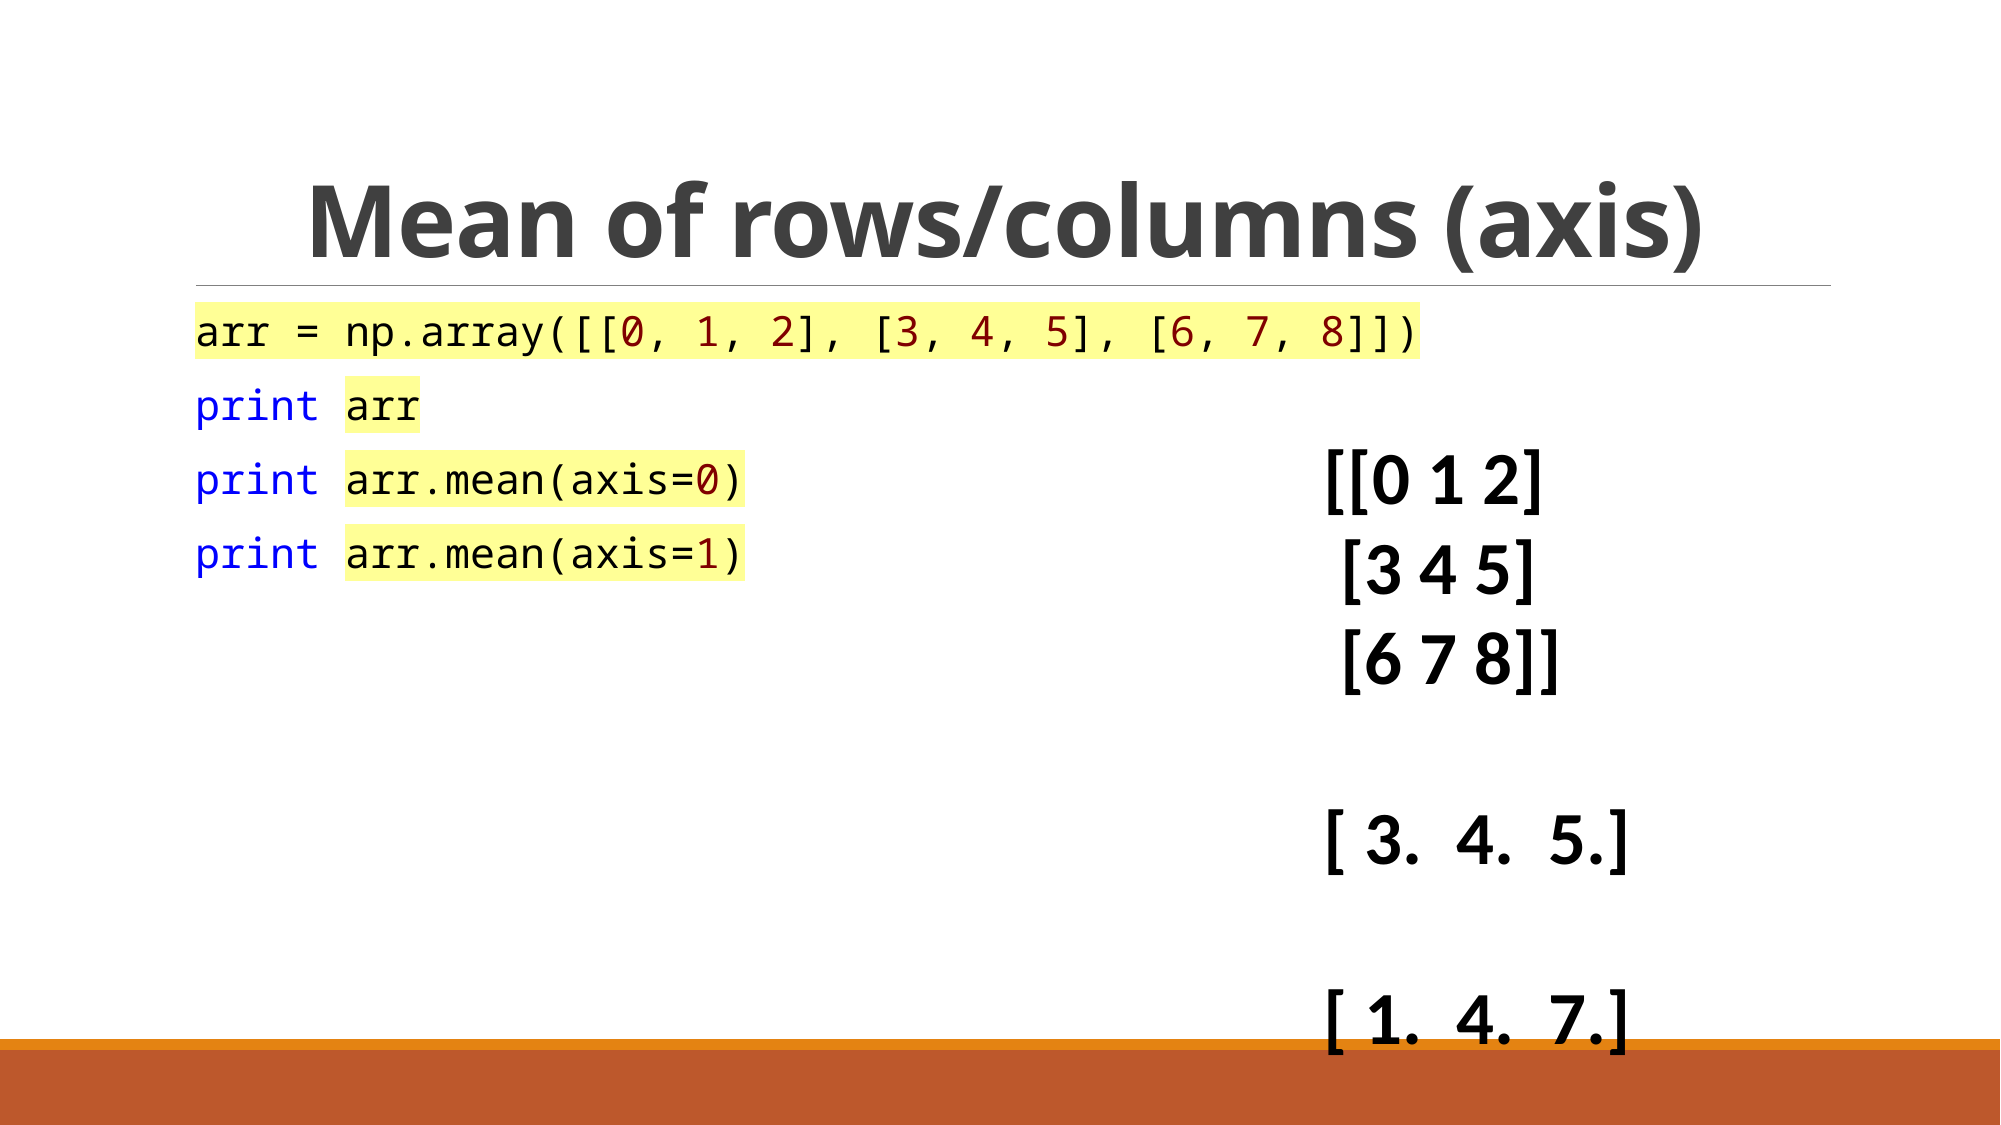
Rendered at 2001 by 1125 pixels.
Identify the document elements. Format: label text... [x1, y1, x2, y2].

list arr = np.array([[0, 1, 2], [3, 4, 5], [6, 7, 8]]) print arr print arr.mean(axis=0) print arr.mean(axis=1) [180, 302, 1830, 963]
title Mean of rows/columns (axis) [180, 47, 1830, 285]
text_box [[0 1 2] [3 4 5] [6 7 8]] [ 3. 4. 5.] [ 1. 4. 7.] [1309, 421, 1647, 1067]
